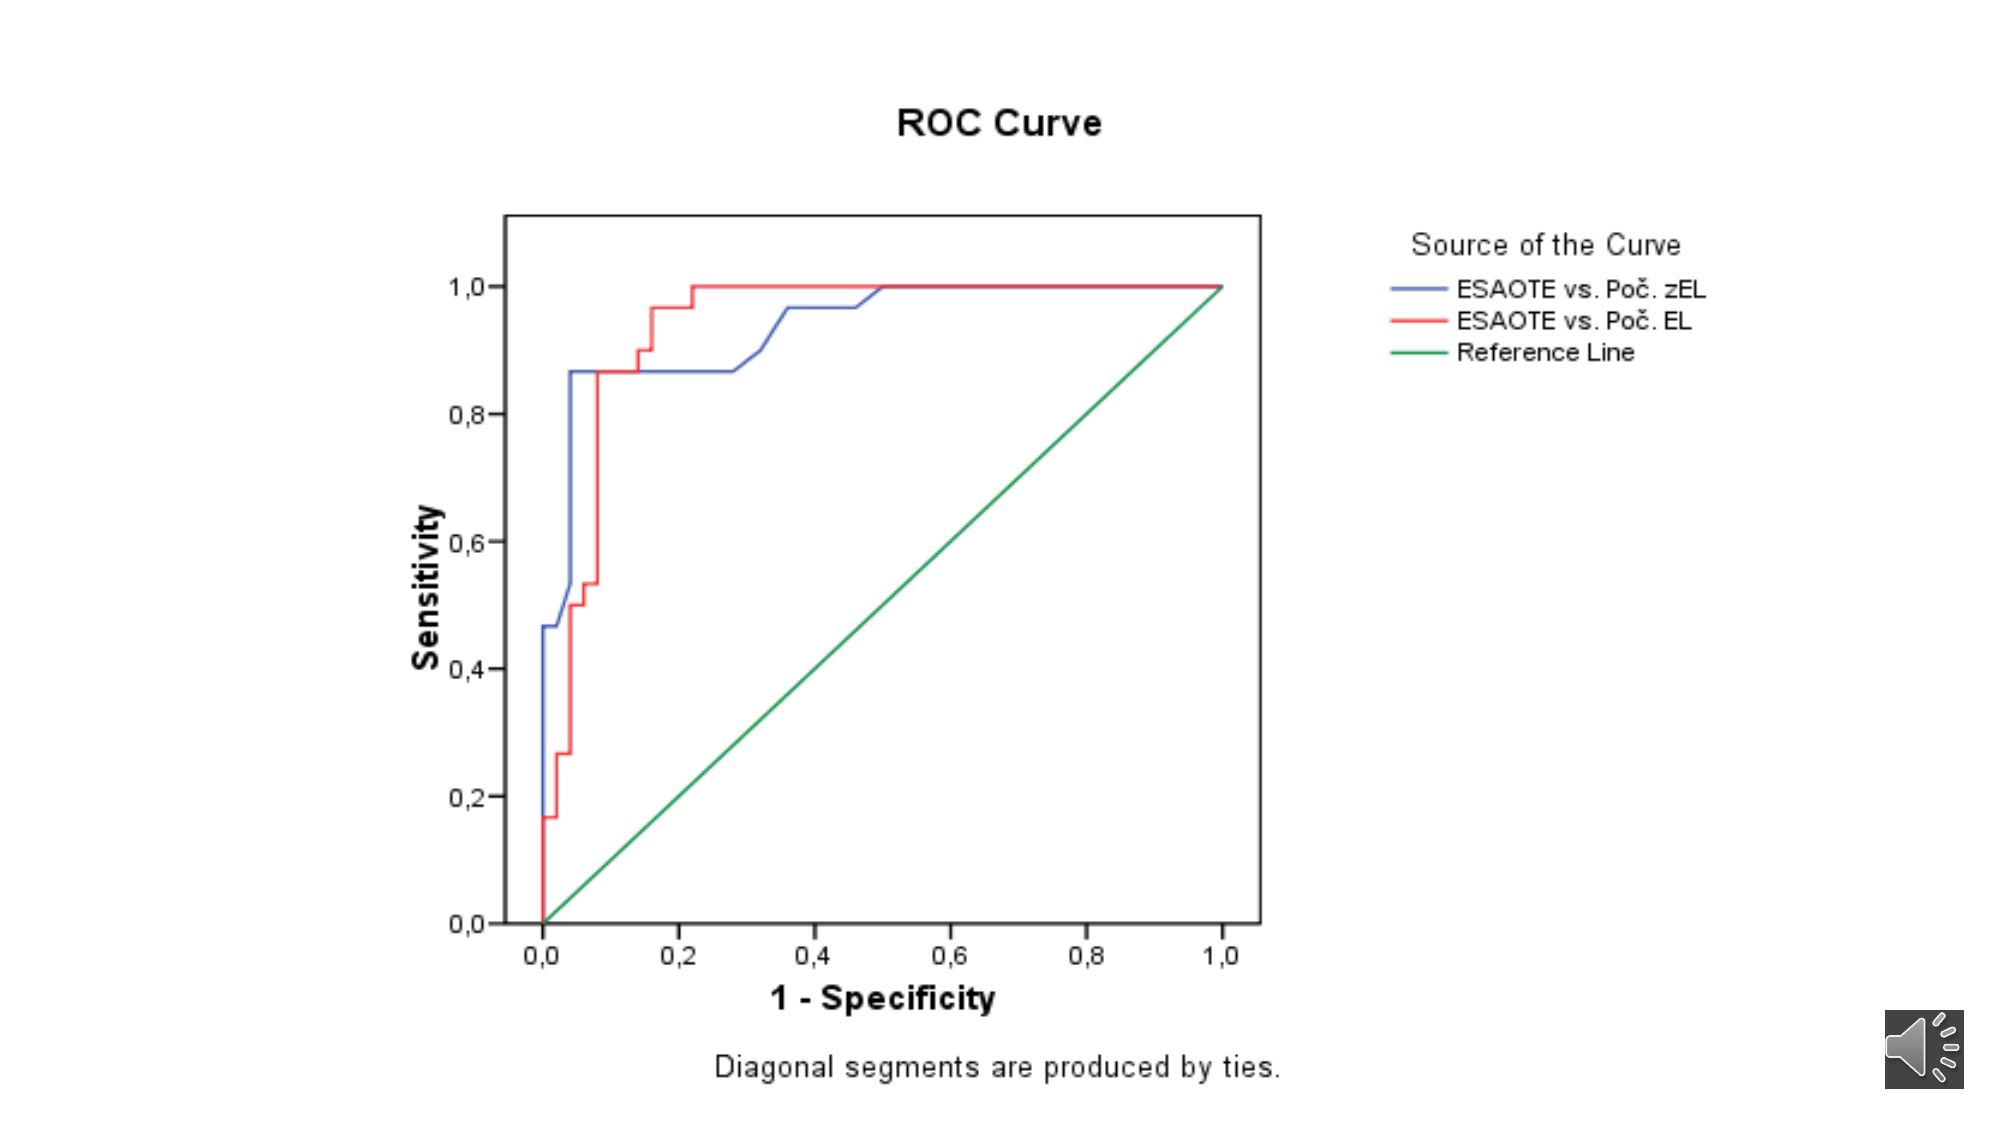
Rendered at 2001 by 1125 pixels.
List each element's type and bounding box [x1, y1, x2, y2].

picture [249, 0, 1750, 1125]
picture [1884, 1009, 1965, 1090]
